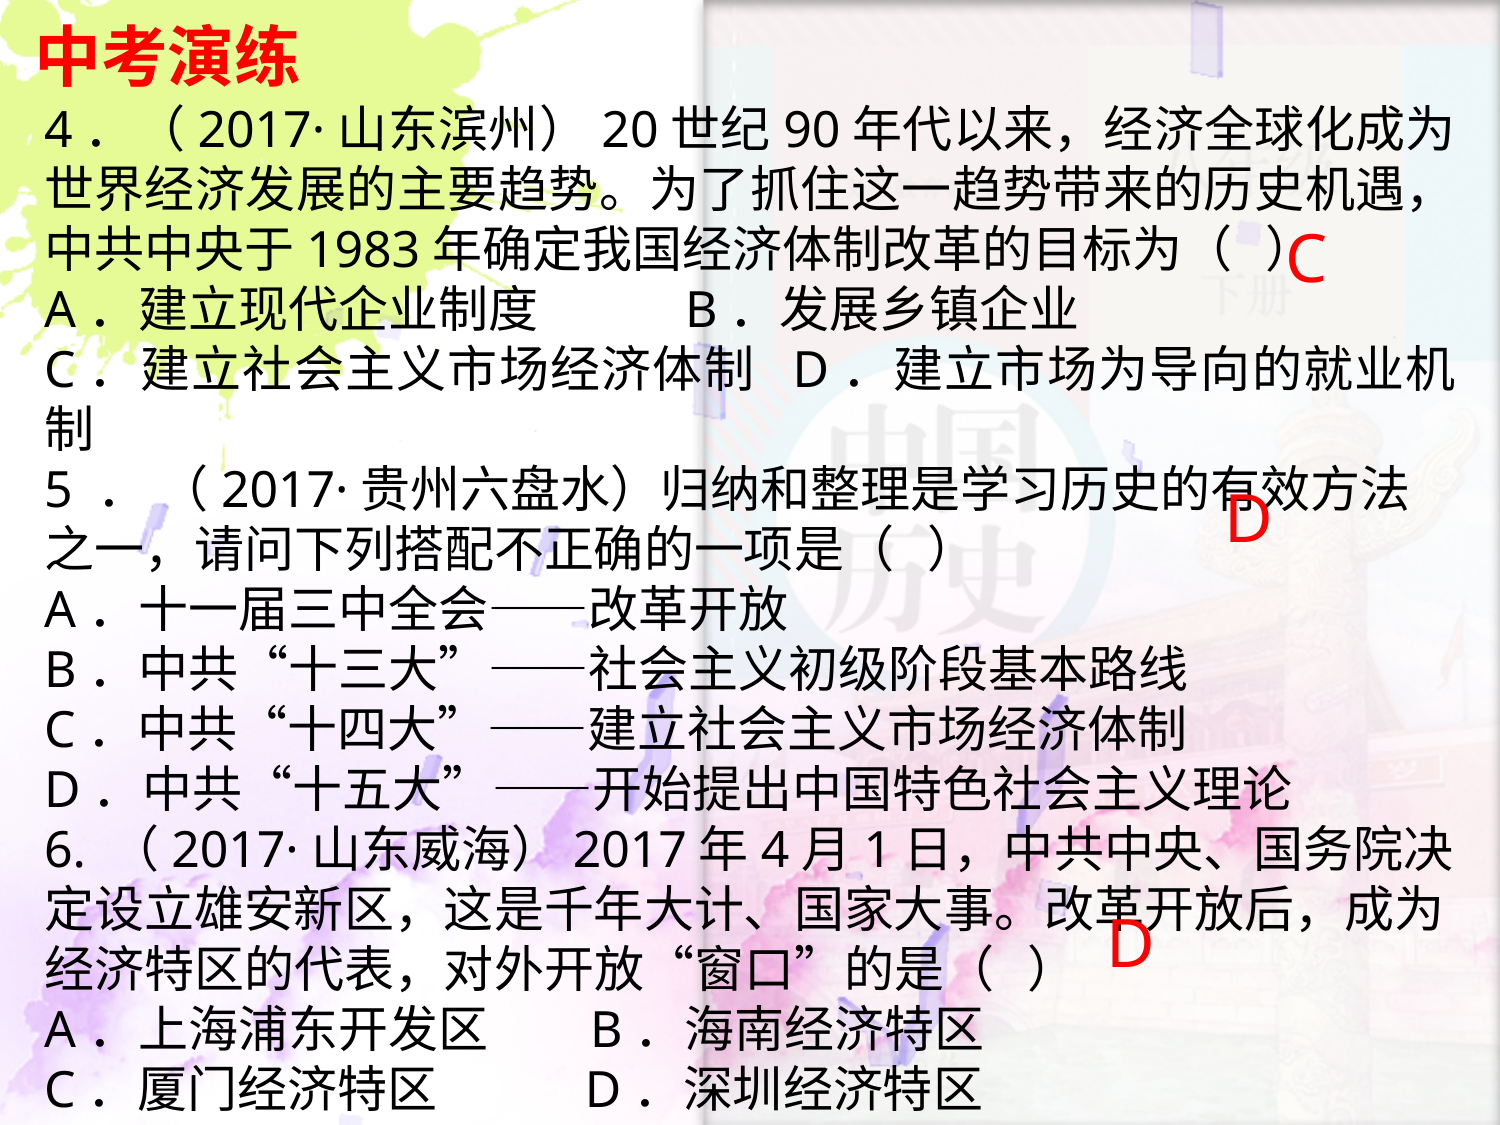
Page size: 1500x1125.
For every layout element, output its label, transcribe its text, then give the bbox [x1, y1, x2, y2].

text_box D [1091, 893, 1170, 988]
text_box D [1209, 467, 1288, 563]
text_box 中考演练 [19, 7, 317, 102]
text_box 4．（2017·山东滨州）20世纪90年代以来，经济全球化成为世界经济发展的主要趋势。为了抓住这一趋势带来的历史机遇，中共中央于1983年确定我国经济体制改革的目标为（ ） A．建立现代企业制度 B．发展乡镇企业 C．建立社会主义市场经济体制 D．建立市场为导向的就业机制 5 ． （2017·贵州六盘水）归纳和整理是学习历史的有效方法之一，请问下列搭配不正确的一项是（ ） A．十一届三中全会——改革开放 B．中共“十三大”——社会主义初级阶段基本路线 C．中共“十四大”——建立社会主义市场经济体制 D．中共“十五大”——开始提出中国特色社会主义理论 6. （2017·山东威海）2017年4月1日，中共中央、国务院决定设立雄安新区，这是千年大计、国家大事。改革开放后，成为经济特区的代表，对外开放“窗口”的是（ ） A．上海浦东开发区 B．海南经济特区 C．厦门经济特区 D．深圳经济特区 [29, 89, 1471, 1125]
picture [0, 0, 1500, 1125]
text_box C [1270, 208, 1343, 303]
